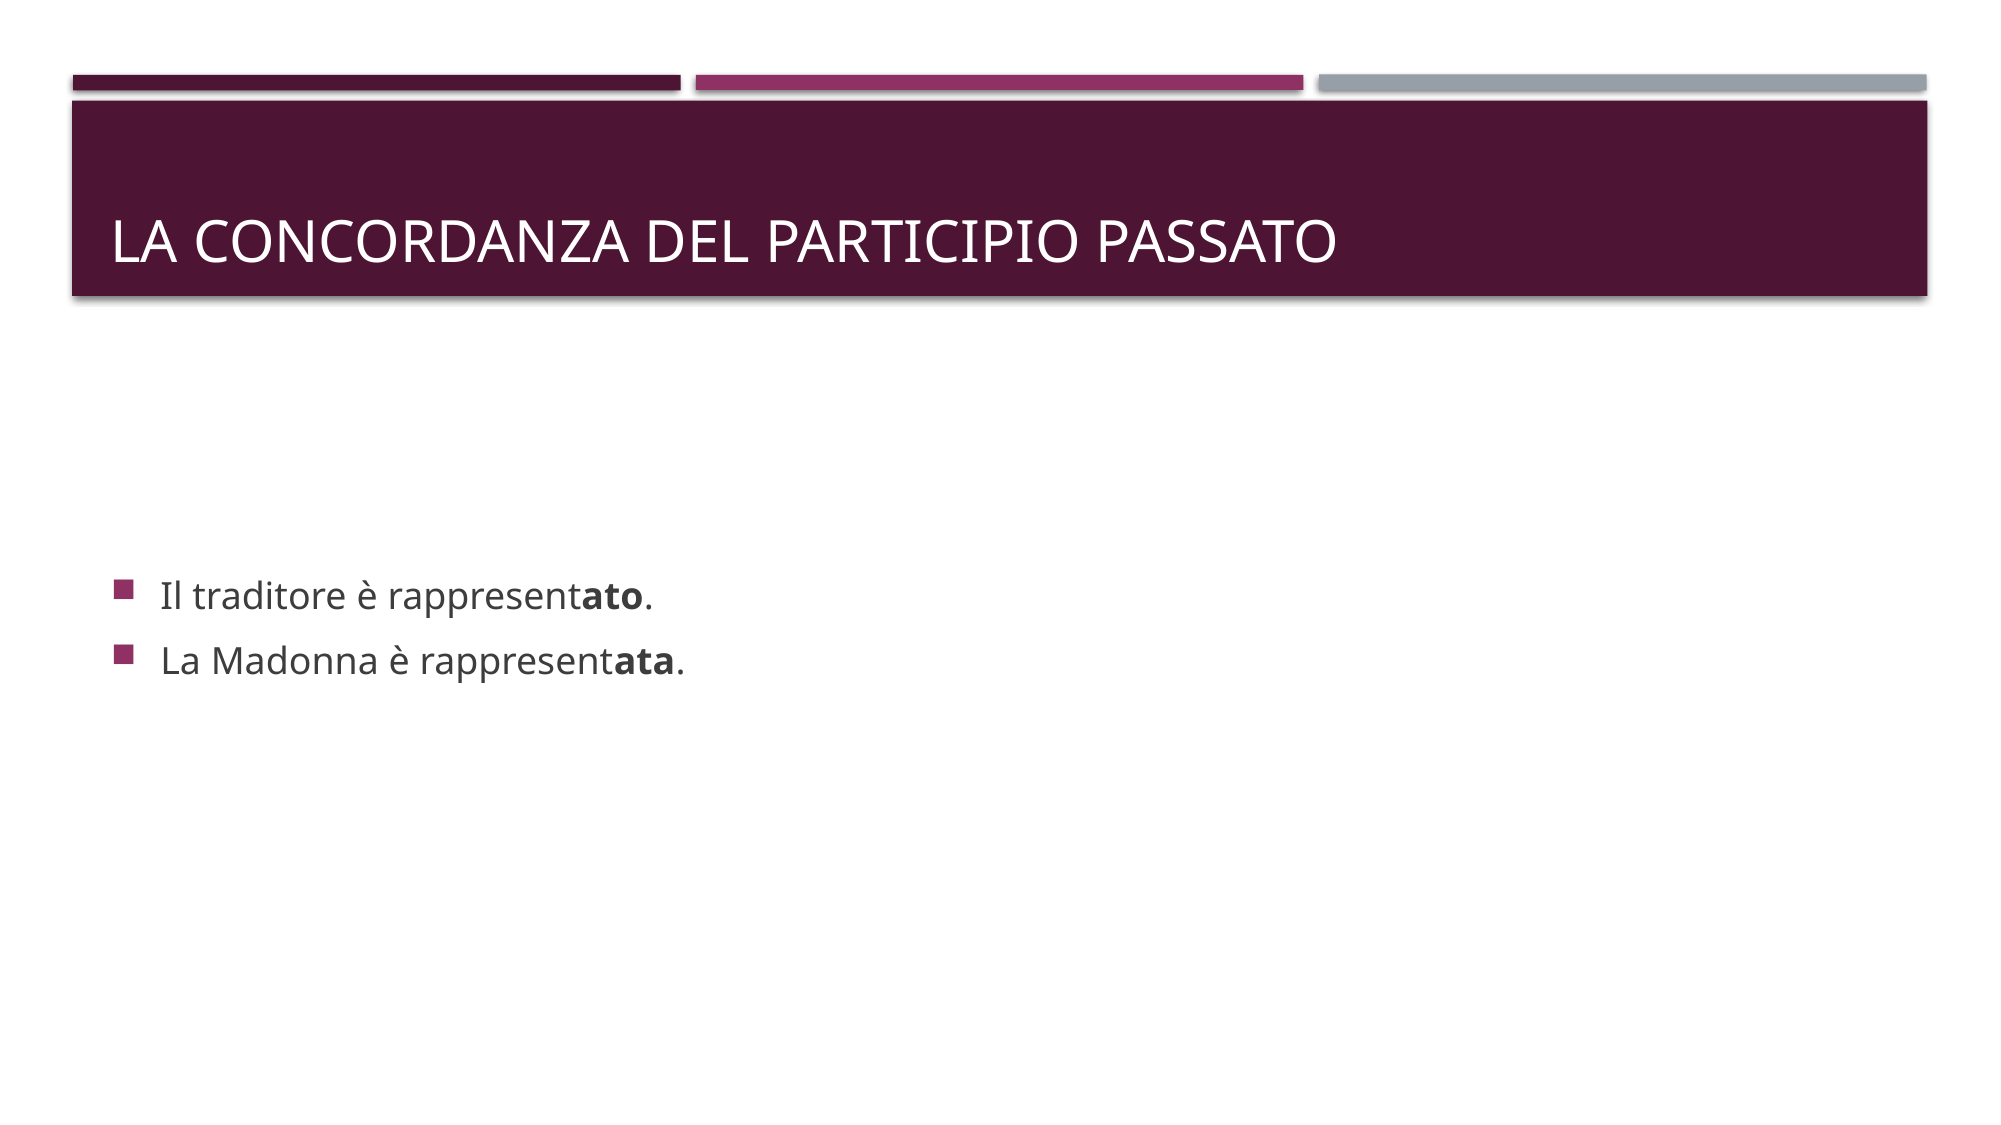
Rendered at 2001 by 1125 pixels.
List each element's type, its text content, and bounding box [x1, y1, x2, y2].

list Il traditore è rappresentato. La Madonna è rappresentata. [95, 357, 1905, 962]
title La Concordanza del participio passato [95, 115, 1905, 282]
